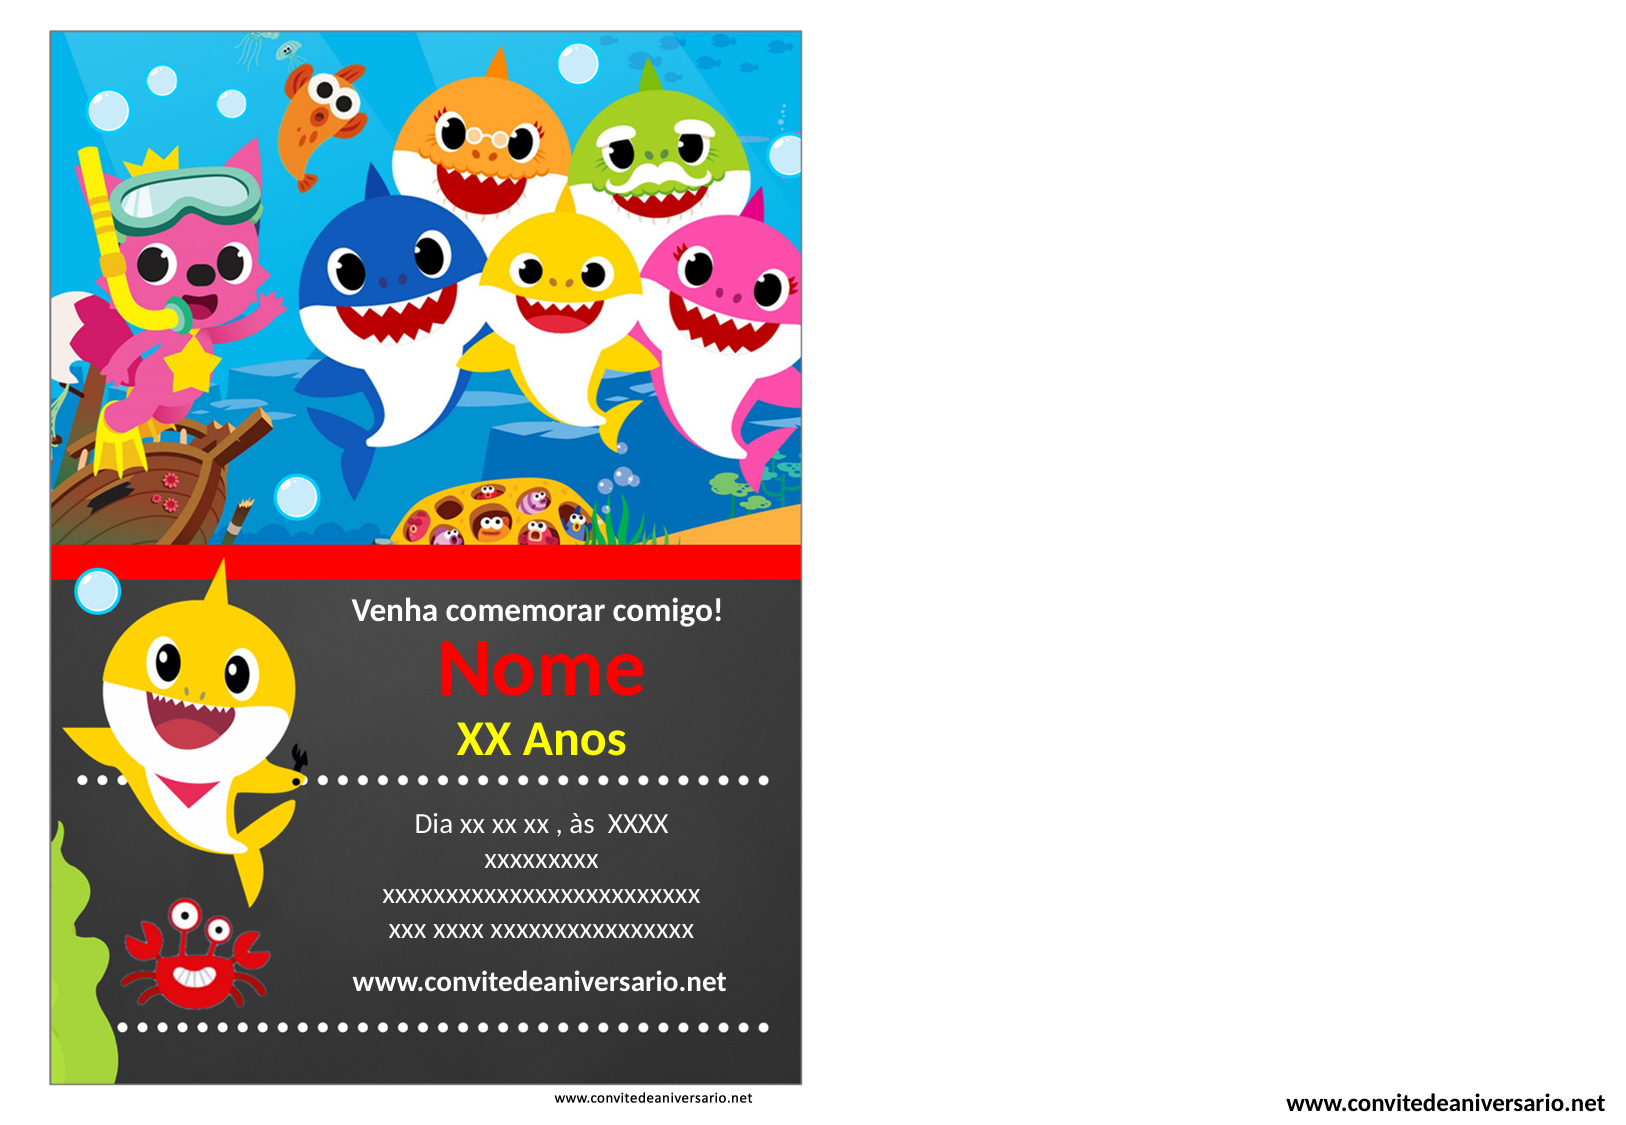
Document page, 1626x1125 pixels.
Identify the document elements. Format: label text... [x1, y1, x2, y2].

text_box www.convitedeaniversario.net [1271, 1079, 1622, 1125]
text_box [27, 15, 825, 1109]
